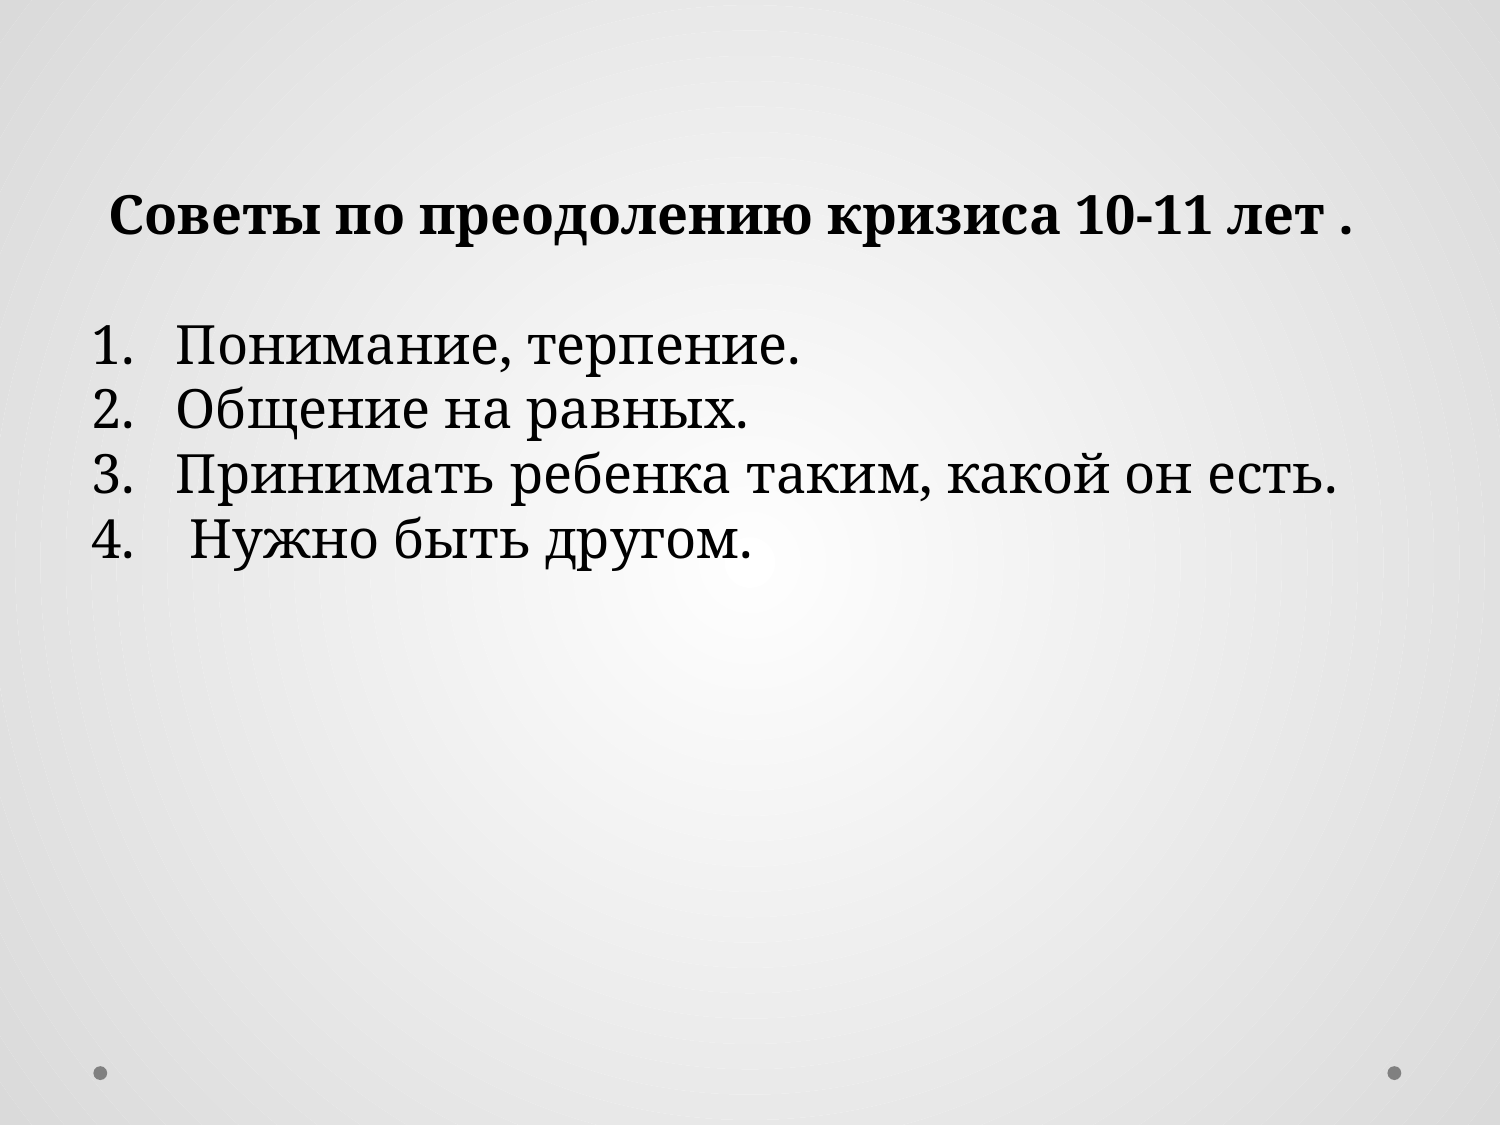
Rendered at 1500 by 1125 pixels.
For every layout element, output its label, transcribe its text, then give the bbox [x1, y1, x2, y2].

text_box Советы по преодолению кризиса 10-11 лет . Понимание, терпение. Общение на равных. Принимать ребенка таким, какой он есть. Нужно быть другом. [76, 172, 1388, 578]
